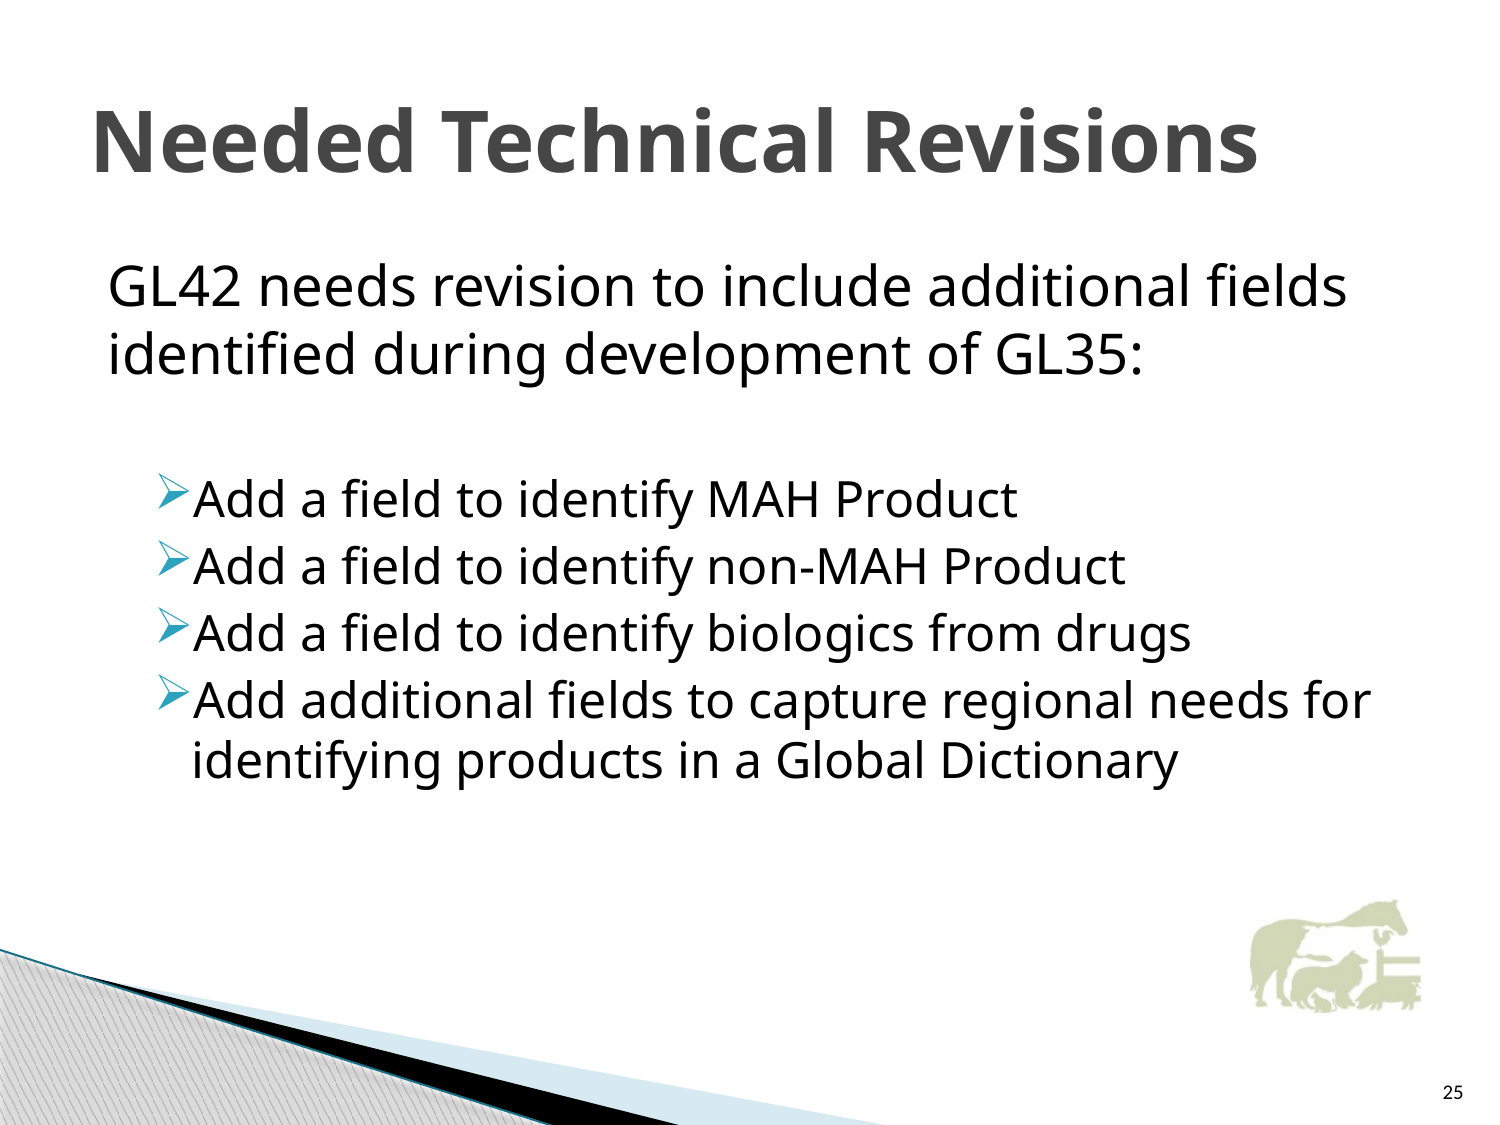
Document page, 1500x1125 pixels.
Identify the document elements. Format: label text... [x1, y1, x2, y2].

title Needed Technical Revisions [75, 45, 1425, 233]
slide_number 25 [1418, 1051, 1479, 1112]
picture [1249, 899, 1422, 1013]
list GL42 needs revision to include additional fields identified during development of GL35: Add a field to identify MAH Product Add a field to identify non-MAH Product Add a field to identify biologics from drugs Add additional fields to capture regional needs for identifying products in a Global Dictionary [75, 243, 1425, 986]
